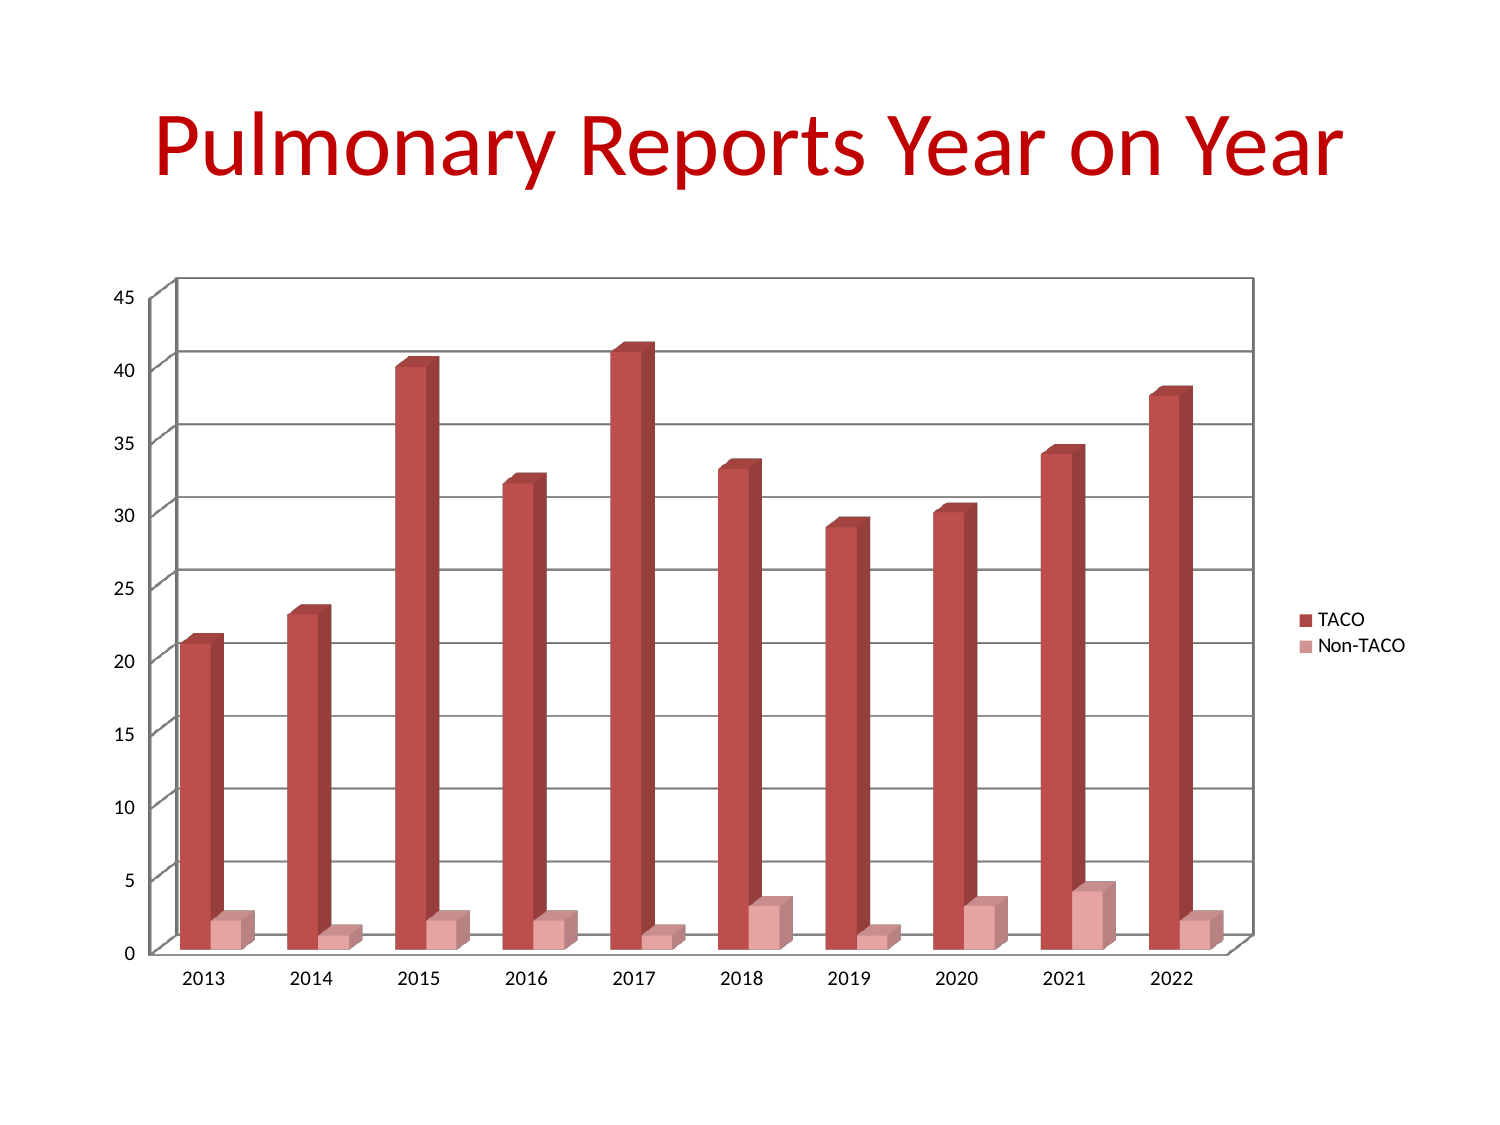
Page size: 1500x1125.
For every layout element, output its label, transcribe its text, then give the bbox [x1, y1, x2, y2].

title Pulmonary Reports Year on Year [75, 45, 1425, 233]
chart [74, 262, 1426, 1006]
